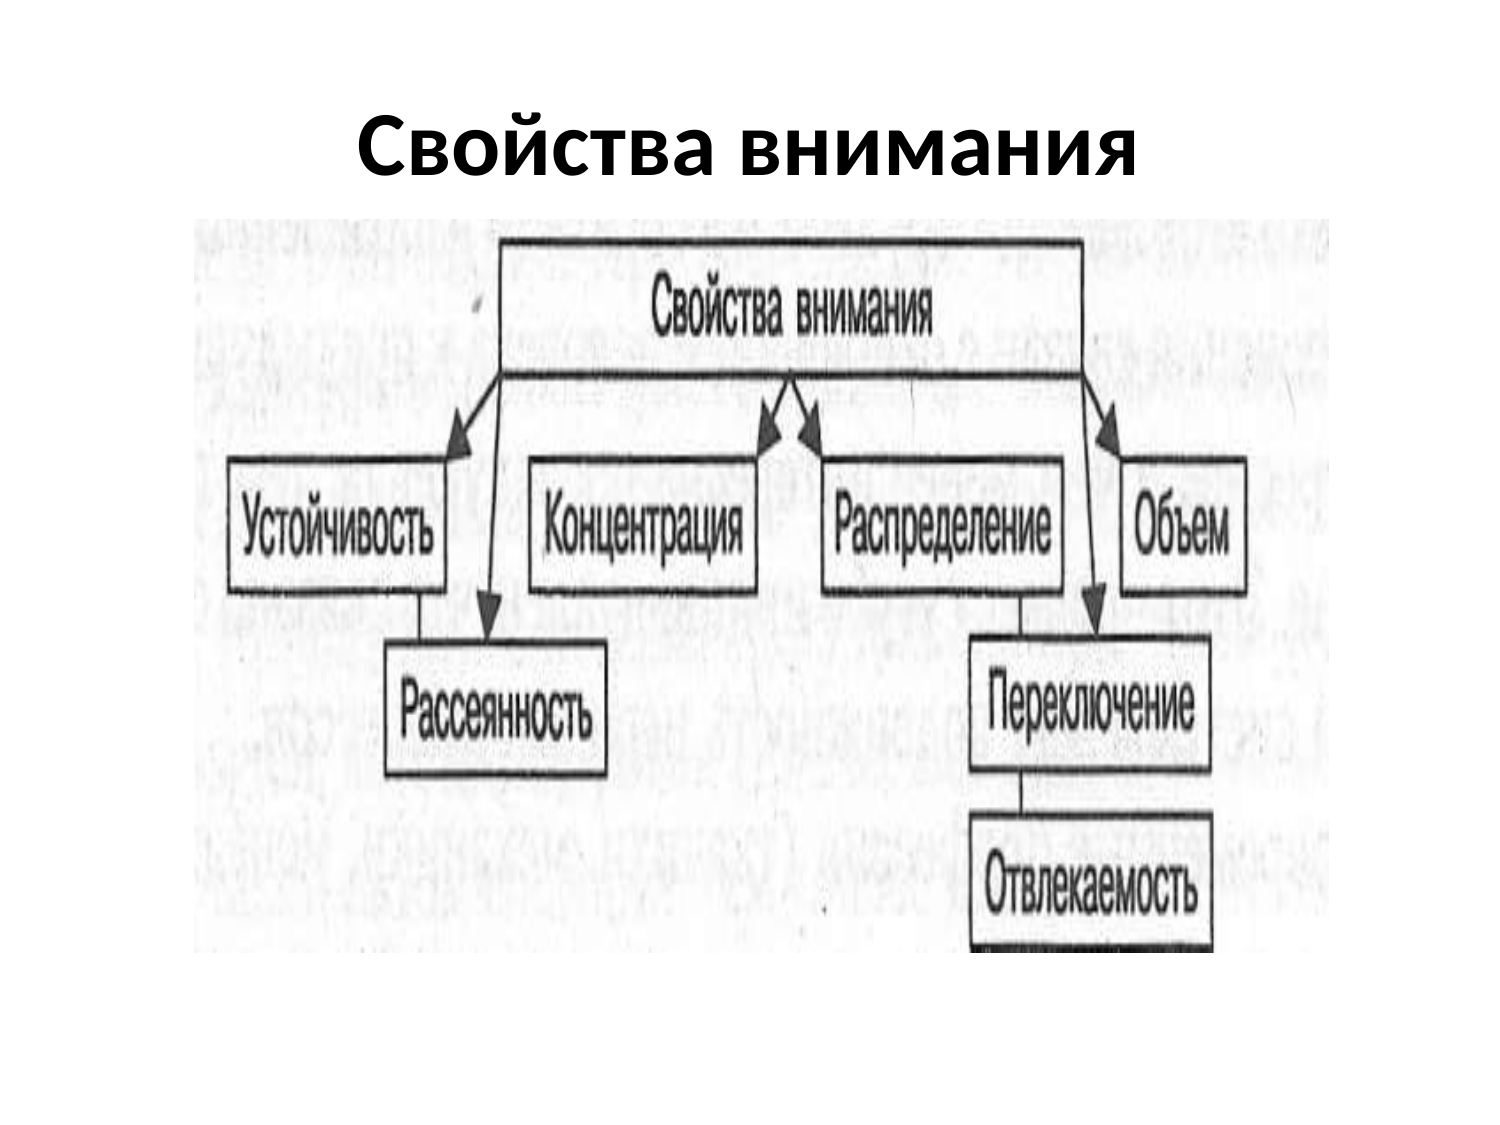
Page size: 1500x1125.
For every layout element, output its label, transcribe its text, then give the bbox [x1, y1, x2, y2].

title Свойства внимания [75, 45, 1425, 233]
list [194, 219, 1329, 953]
